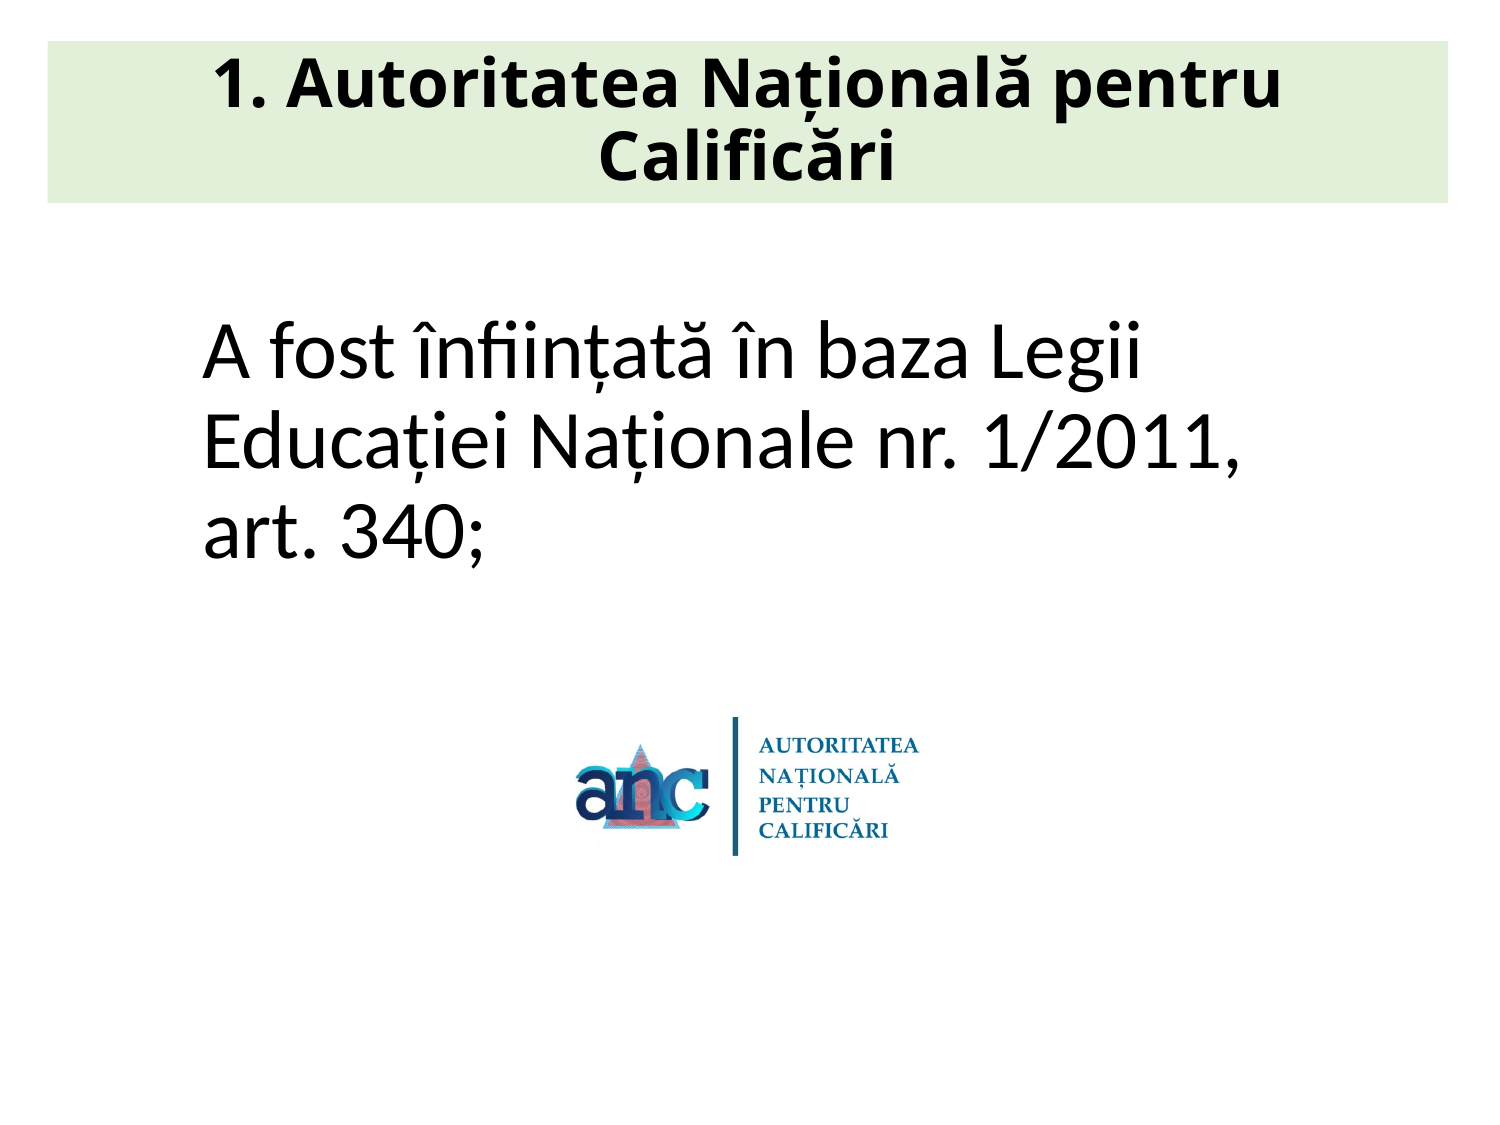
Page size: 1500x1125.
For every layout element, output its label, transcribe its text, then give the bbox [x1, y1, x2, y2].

title 1. Autoritatea Națională pentru Calificări [47, 41, 1449, 204]
picture [560, 717, 930, 856]
list A fost înființată în baza Legii Educației Naționale nr. 1/2011, art. 340; [103, 299, 1397, 1014]
